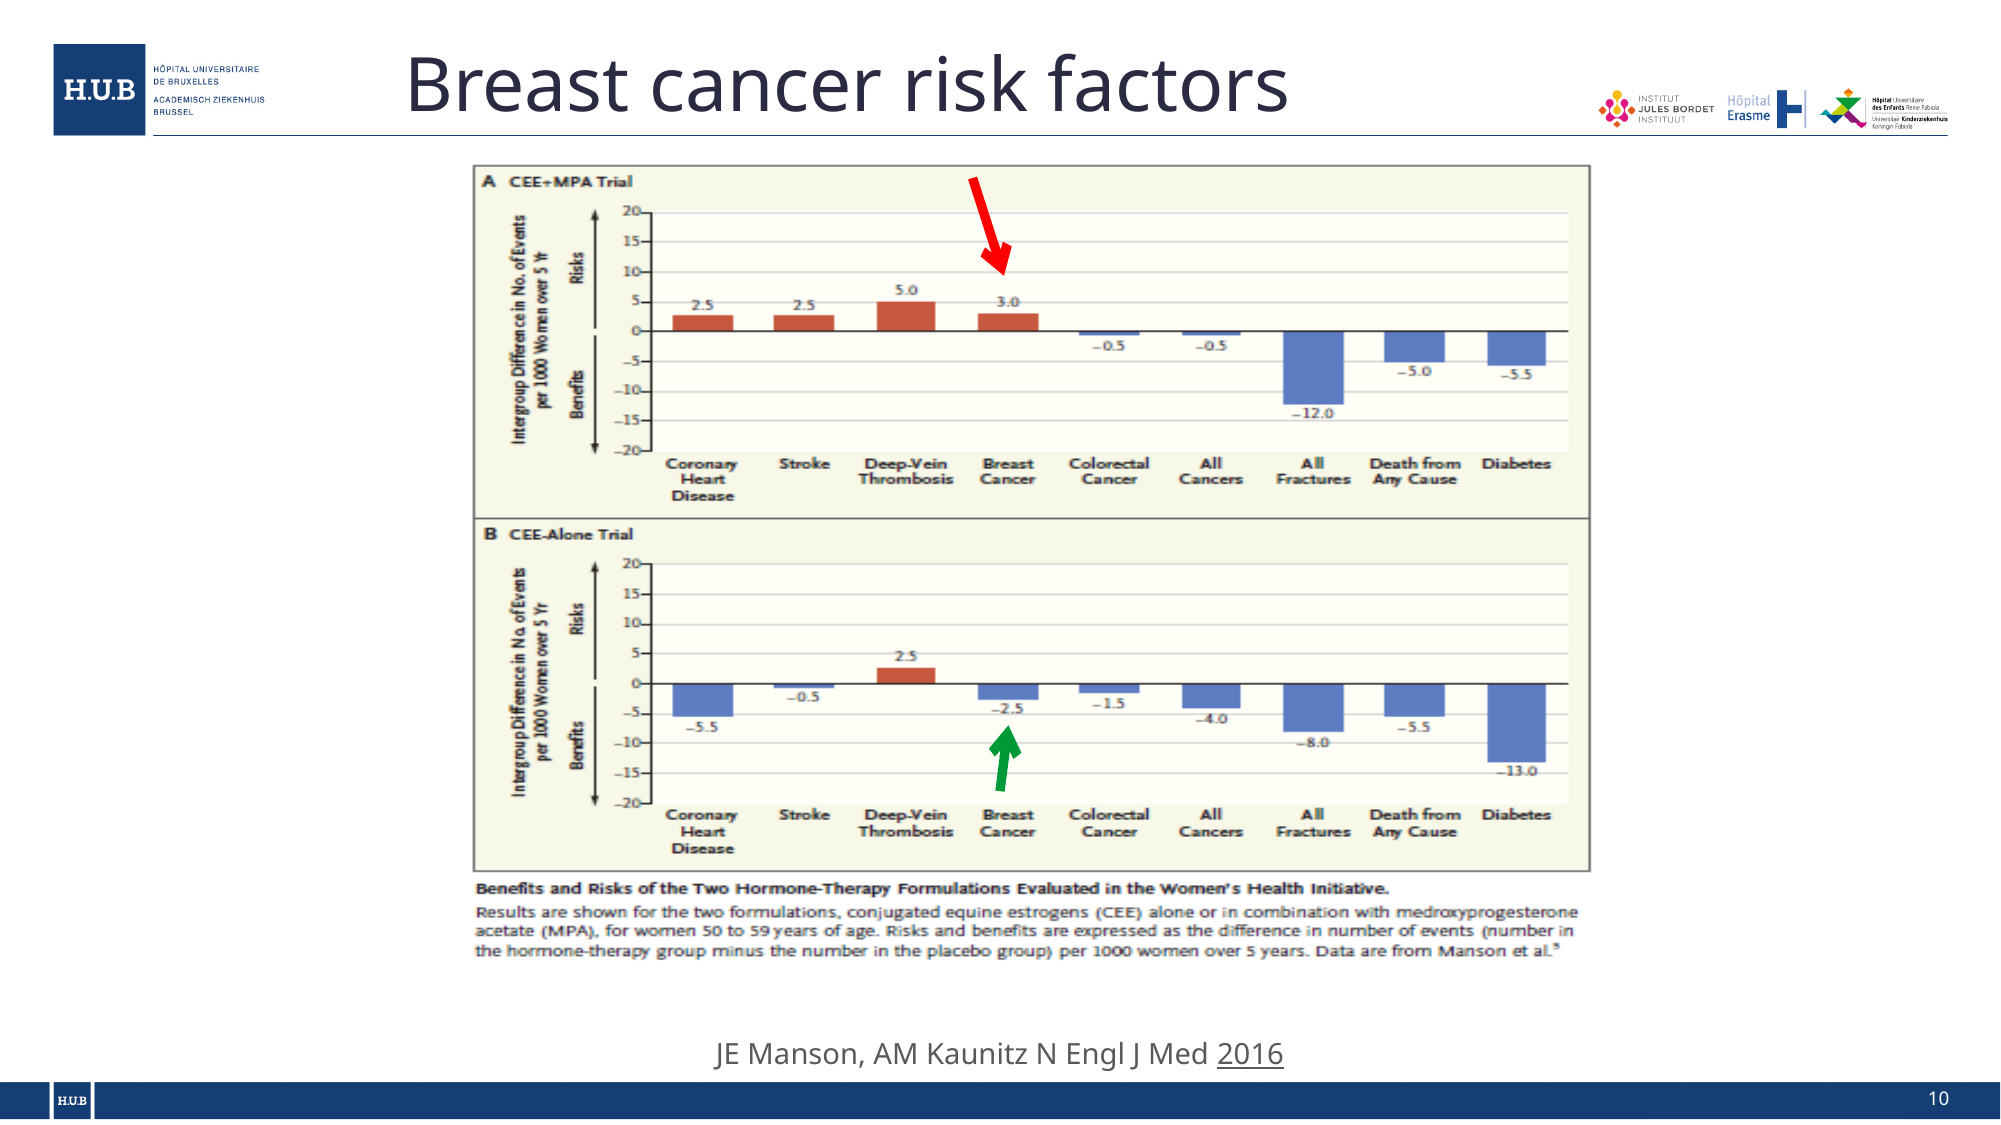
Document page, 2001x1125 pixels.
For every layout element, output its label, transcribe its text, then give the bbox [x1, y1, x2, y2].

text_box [972, 178, 1004, 276]
text_box Breast cancer risk factors [389, 29, 1307, 135]
text_box JE Manson, AM Kaunitz N Engl J Med 2016 [0, 1028, 2000, 1083]
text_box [999, 725, 1009, 792]
picture [0, 0, 2001, 1125]
